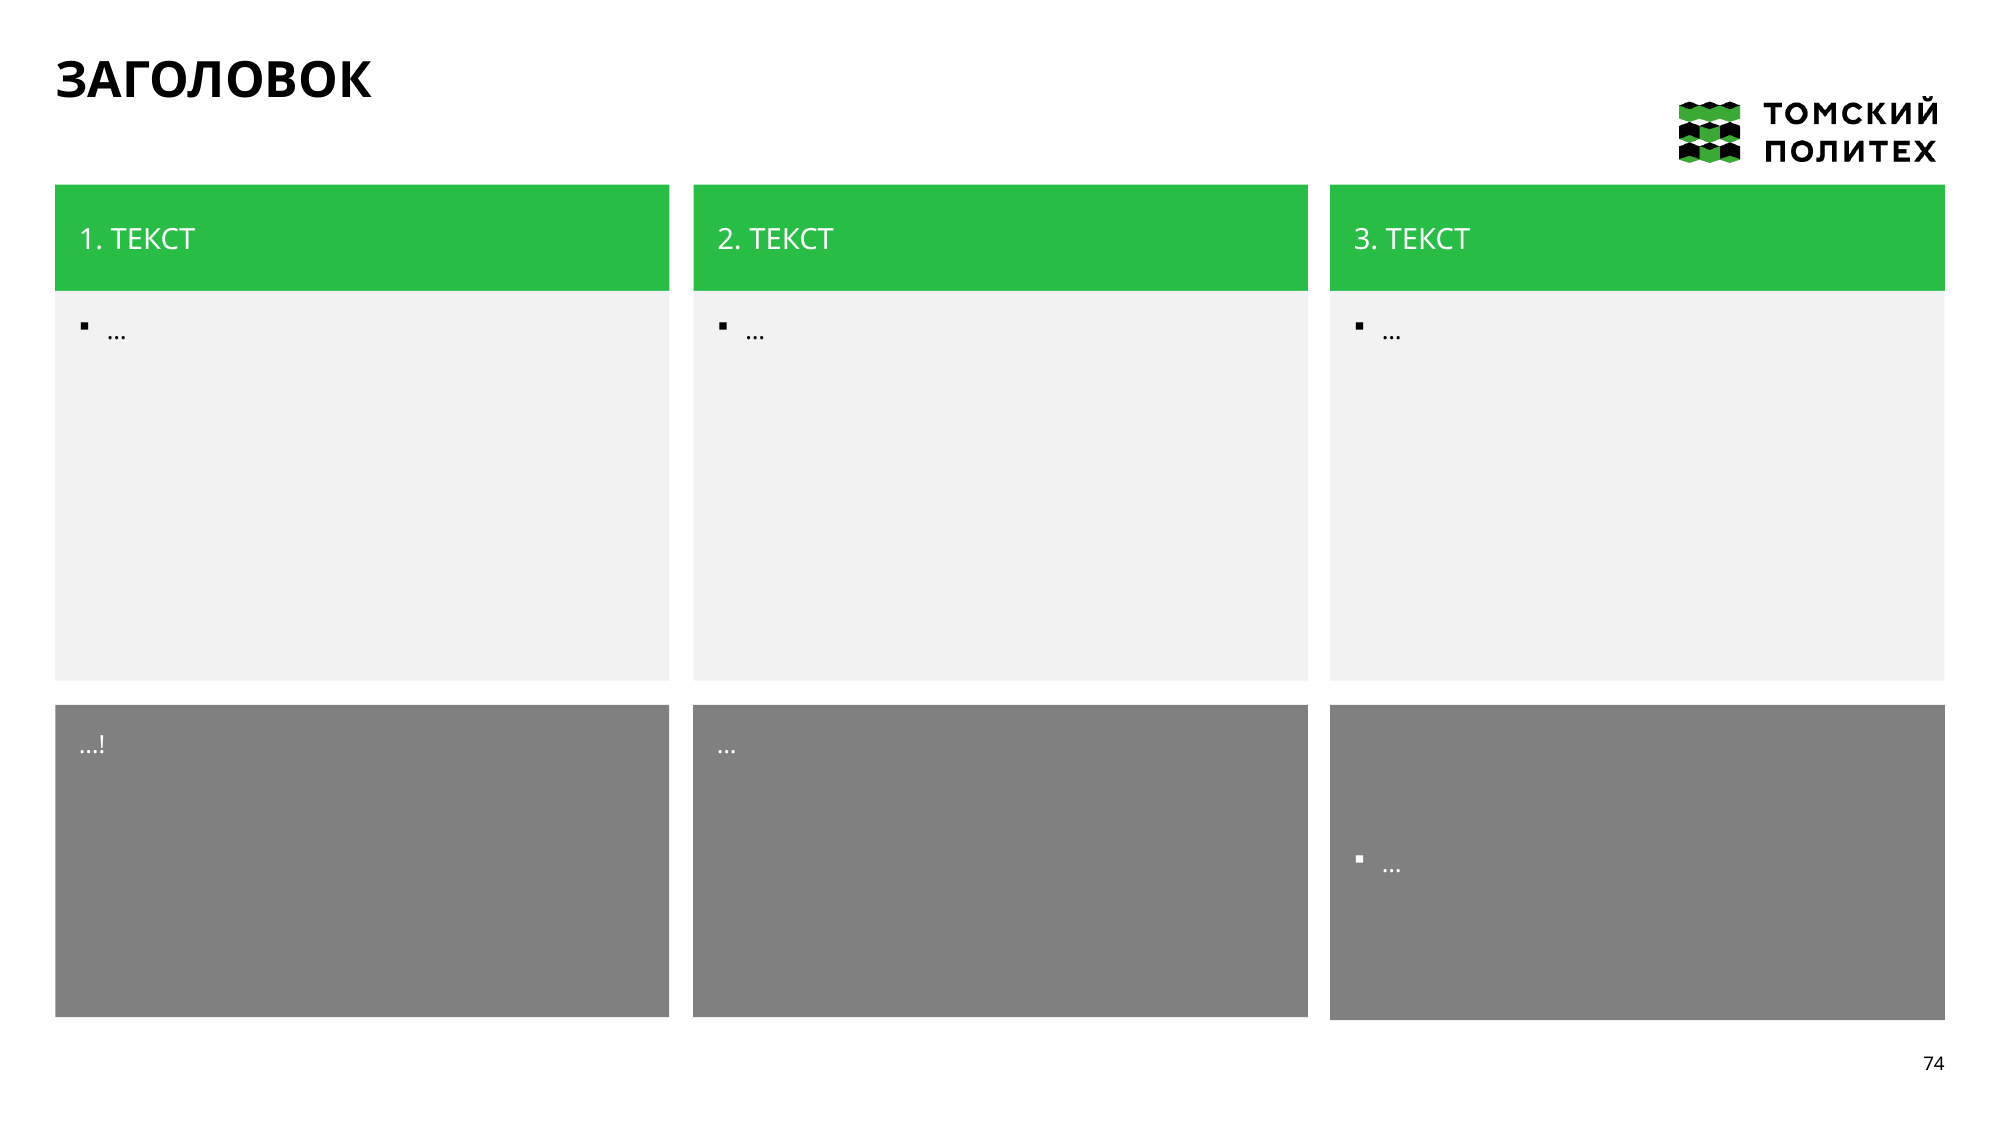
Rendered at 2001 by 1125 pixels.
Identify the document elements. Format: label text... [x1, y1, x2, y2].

text_box … [692, 289, 1310, 683]
text_box … [1328, 703, 1947, 1022]
text_box …! [53, 703, 671, 1019]
text_box 1. ТЕКСТ [53, 182, 671, 289]
picture [1679, 96, 1937, 163]
text_box ЗАГОЛОВОК [55, 47, 1369, 108]
text_box … [1328, 289, 1946, 683]
slide_number 74 [1431, 1034, 1960, 1095]
text_box … [691, 703, 1310, 1019]
text_box 3. ТЕКСТ [1328, 182, 1947, 293]
text_box 2. ТЕКСТ [692, 182, 1310, 289]
text_box … [53, 289, 671, 683]
